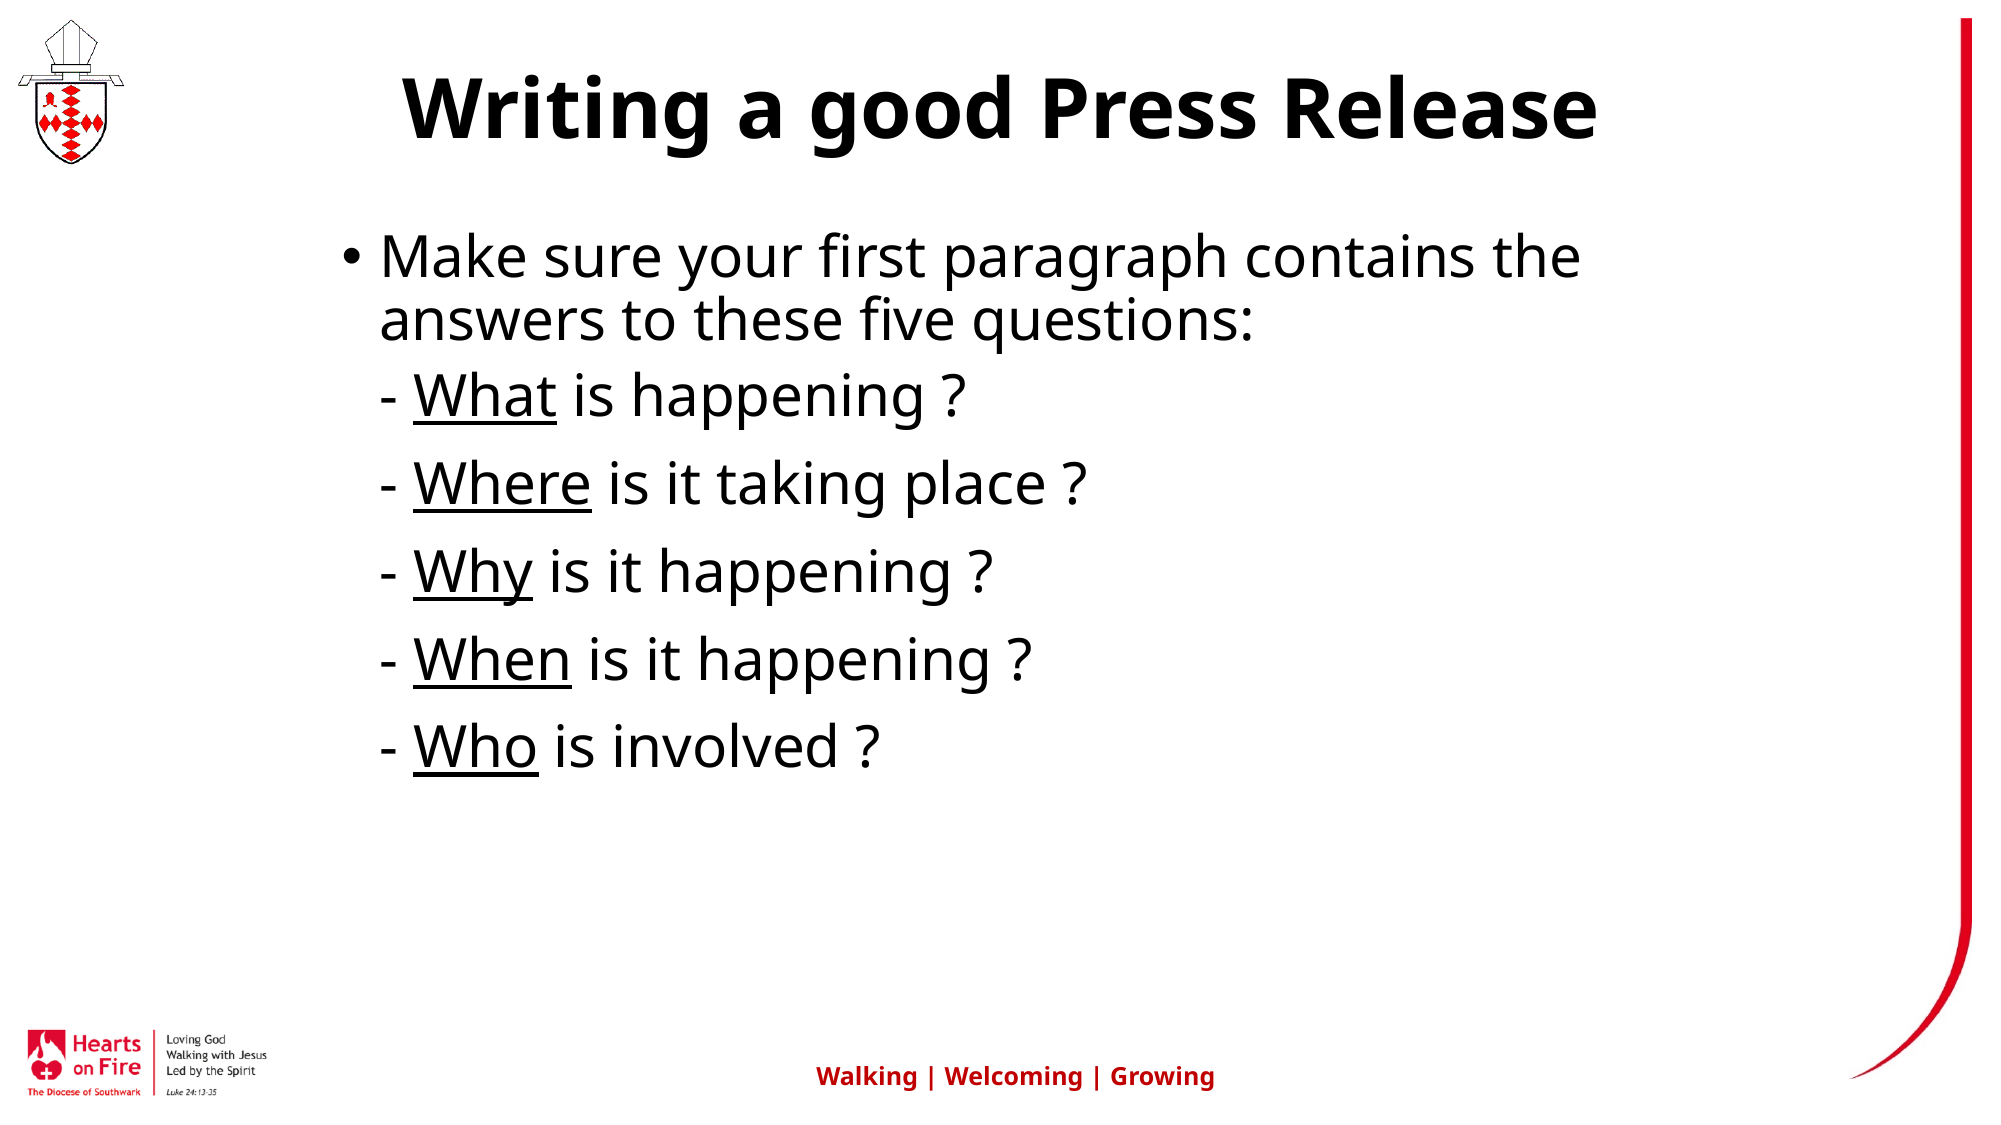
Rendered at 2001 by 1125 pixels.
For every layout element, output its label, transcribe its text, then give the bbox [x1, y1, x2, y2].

picture [1849, 18, 1972, 1079]
list Make sure your first paragraph contains the answers to these five questions: - What is happening ? - Where is it taking place ? - Why is it happening ? - When is it happening ? - Who is involved ? [326, 220, 1650, 894]
title Writing a good Press Release [326, 59, 1677, 220]
picture [16, 18, 125, 165]
picture [16, 1021, 274, 1101]
